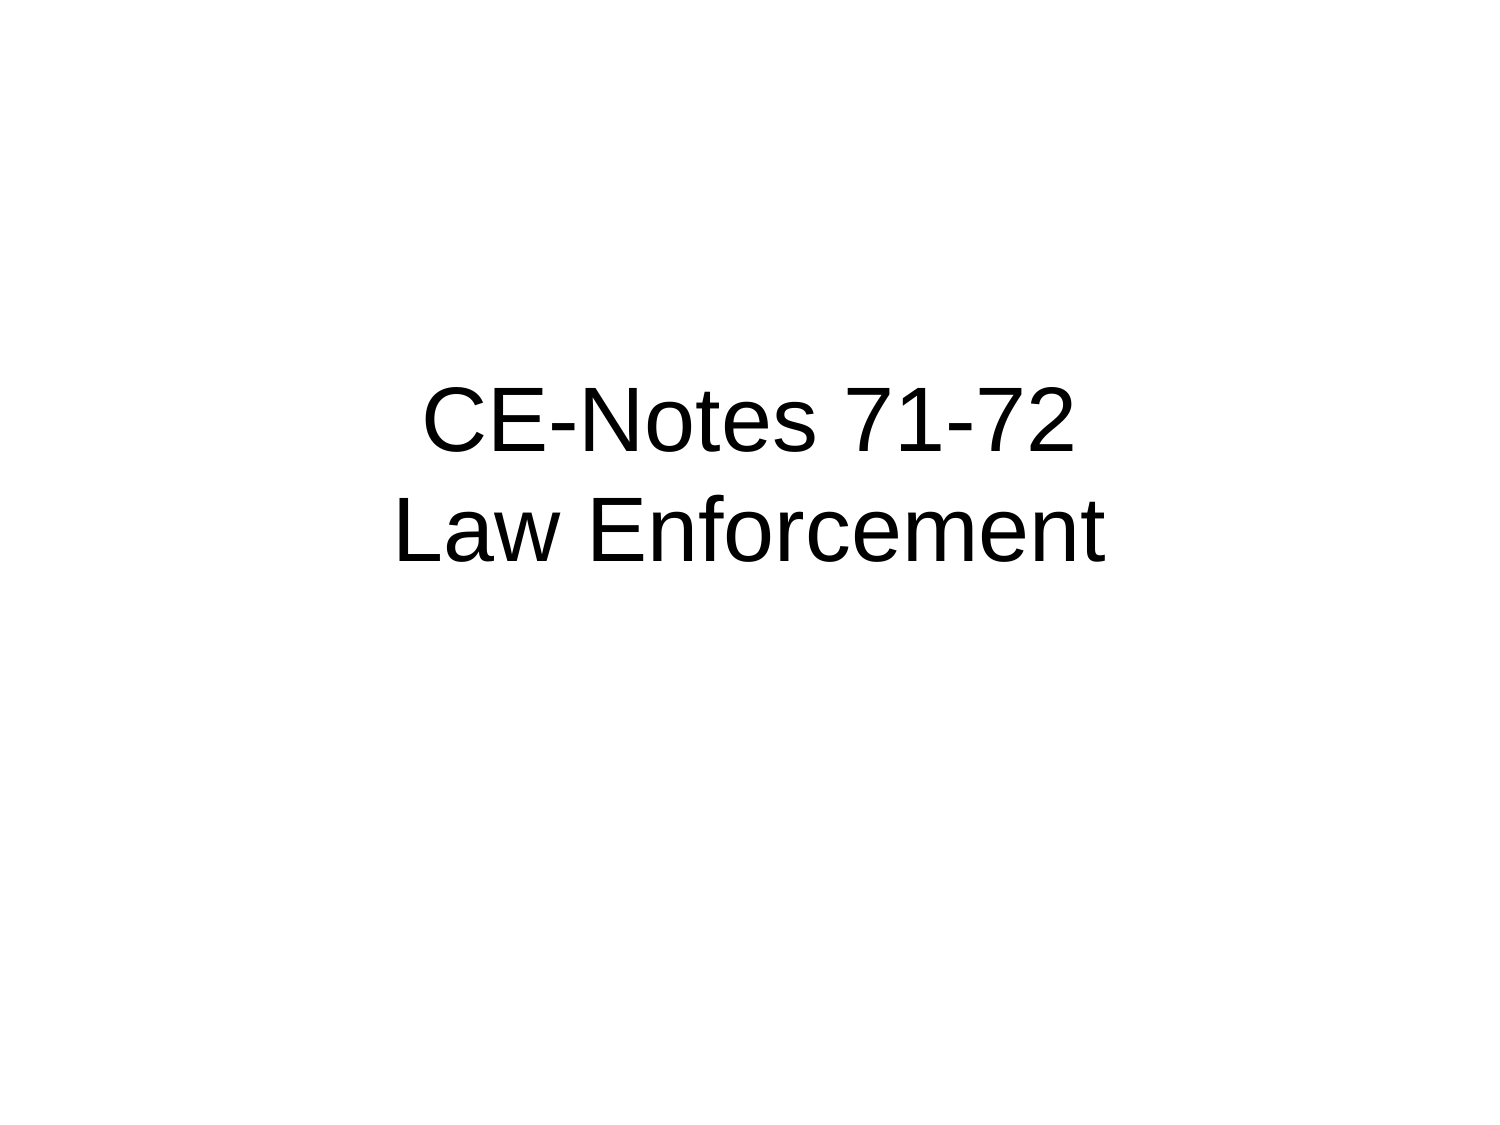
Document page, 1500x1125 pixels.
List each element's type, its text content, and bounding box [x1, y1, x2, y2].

title CE-Notes 71-72 Law Enforcement [112, 349, 1388, 591]
